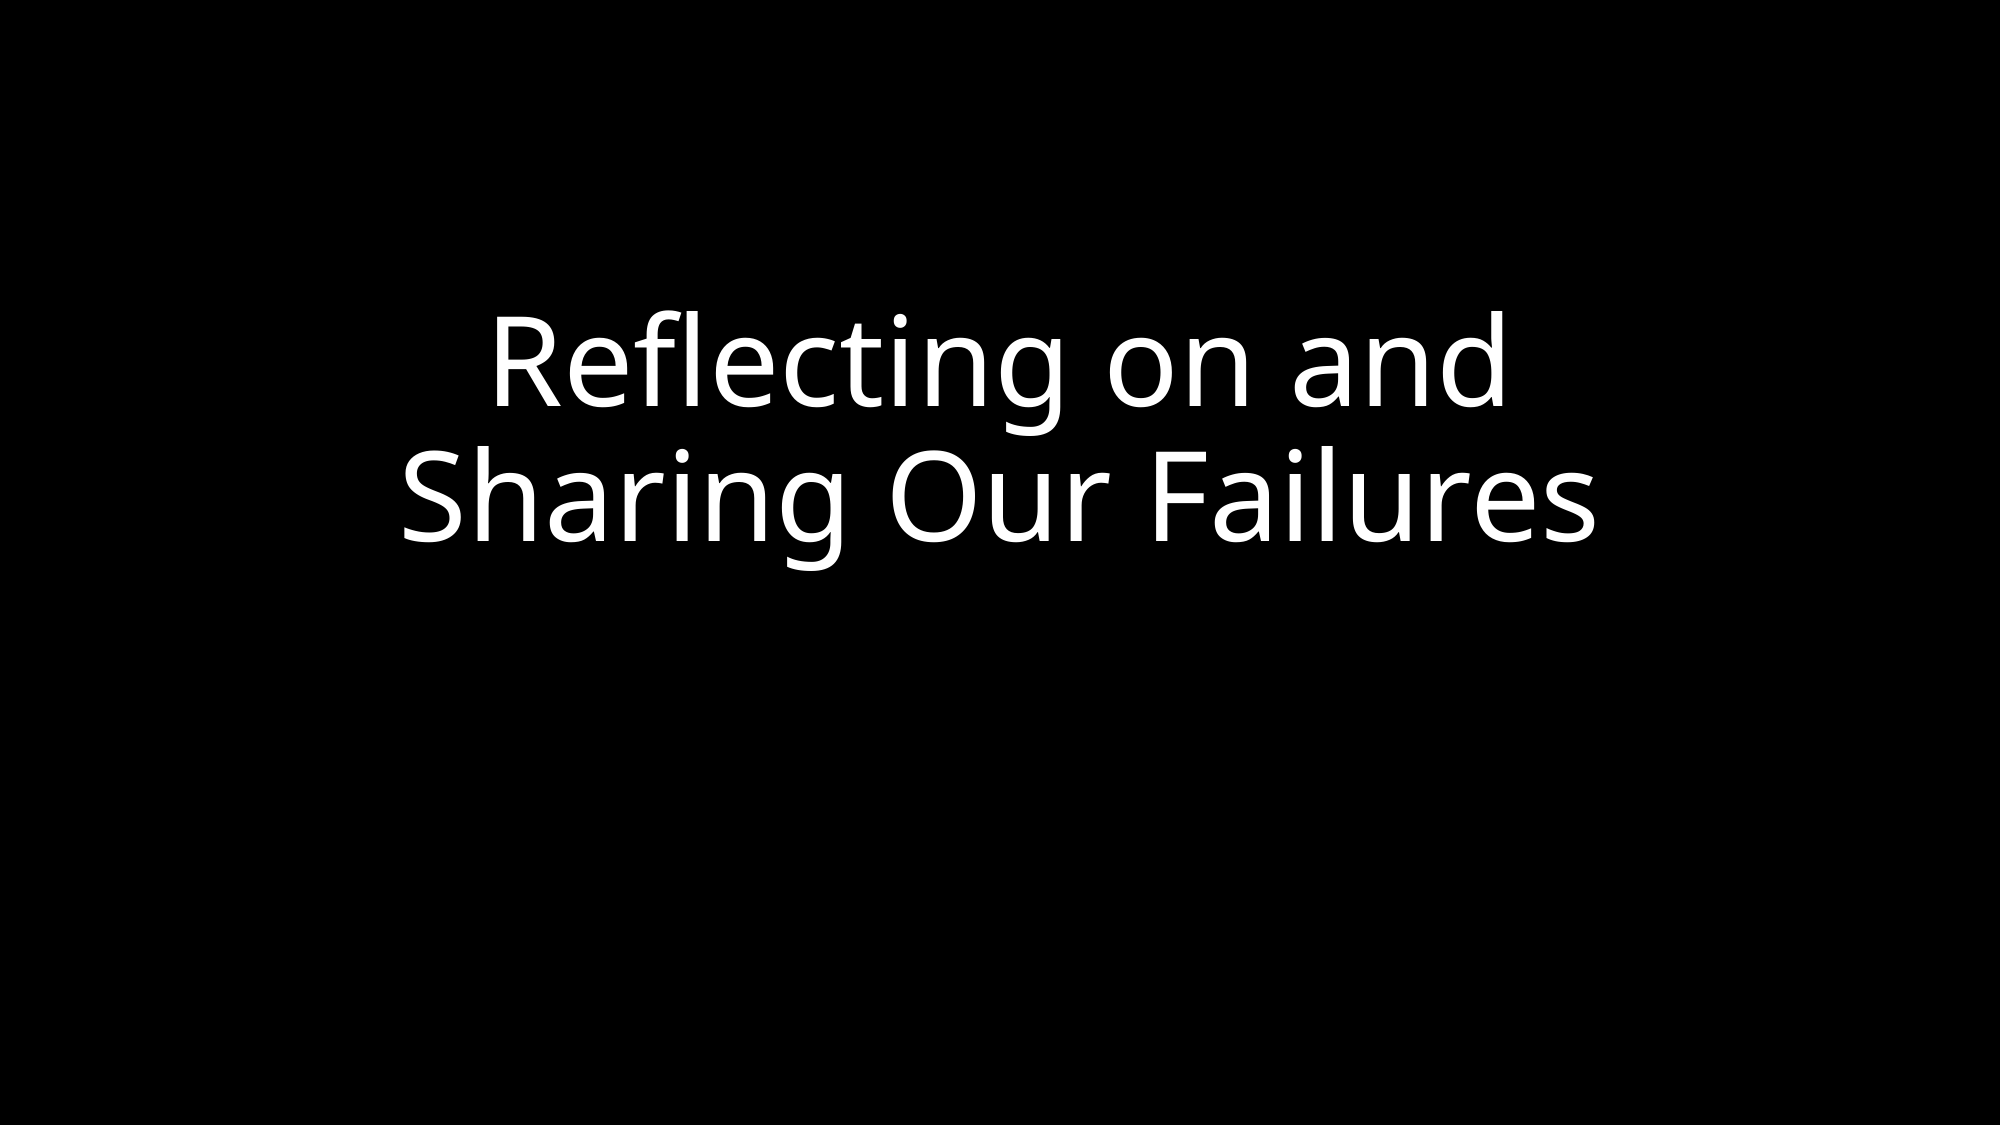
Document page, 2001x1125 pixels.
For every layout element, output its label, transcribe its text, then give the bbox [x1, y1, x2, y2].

title Reflecting on and Sharing Our Failures [249, 184, 1750, 576]
